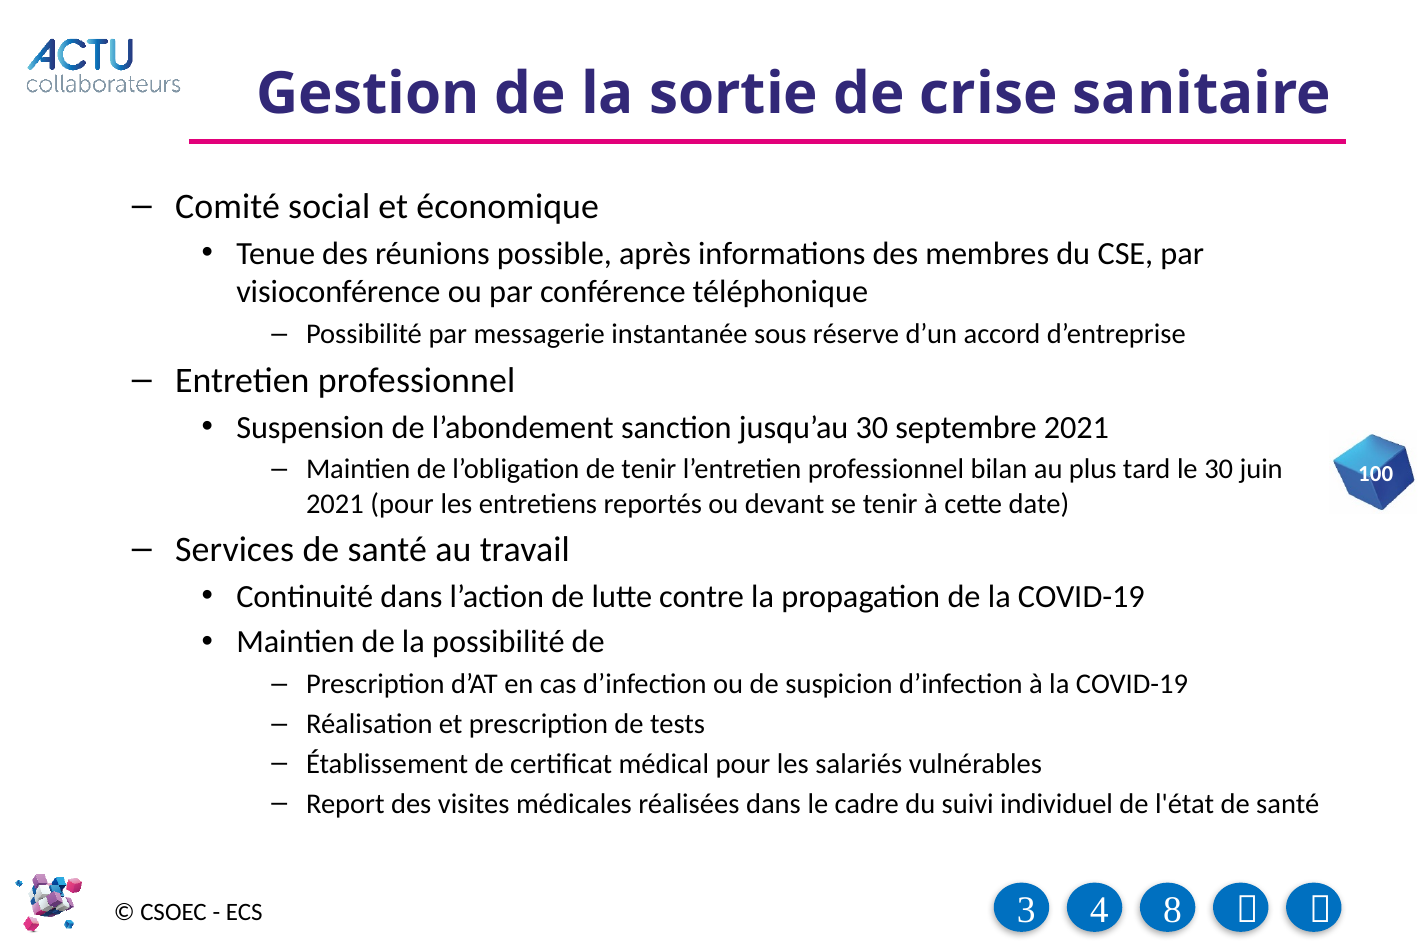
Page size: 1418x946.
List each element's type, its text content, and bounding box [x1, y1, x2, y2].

picture [15, 874, 82, 933]
list Comité social et économique Tenue des réunions possible, après informations des membres du CSE, par visioconférence ou par conférence téléphonique Possibilité par messagerie instantanée sous réserve d’un accord d’entreprise Entretien professionnel Suspension de l’abondement sanction jusqu’au 30 septembre 2021 Maintien de l’obligation de tenir l’entretien professionnel bilan au plus tard le 30 juin 2021 (pour les entretiens reportés ou devant se tenir à cette date) Services de santé au travail Continuité dans l’action de lutte contre la propagation de la COVID-19 Maintien de la possibilité de Prescription d’AT en cas d’infection ou de suspicion d’infection à la COVID-19 Réalisation et prescription de tests Établissement de certificat médical pour les salariés vulnérables Report des visites médicales réalisées dans le cadre du suivi individuel de l'état de santé [47, 157, 1347, 845]
picture [25, 38, 181, 97]
slide_number 100 [1332, 431, 1418, 514]
title Gestion de la sortie de crise sanitaire [188, 38, 1347, 142]
